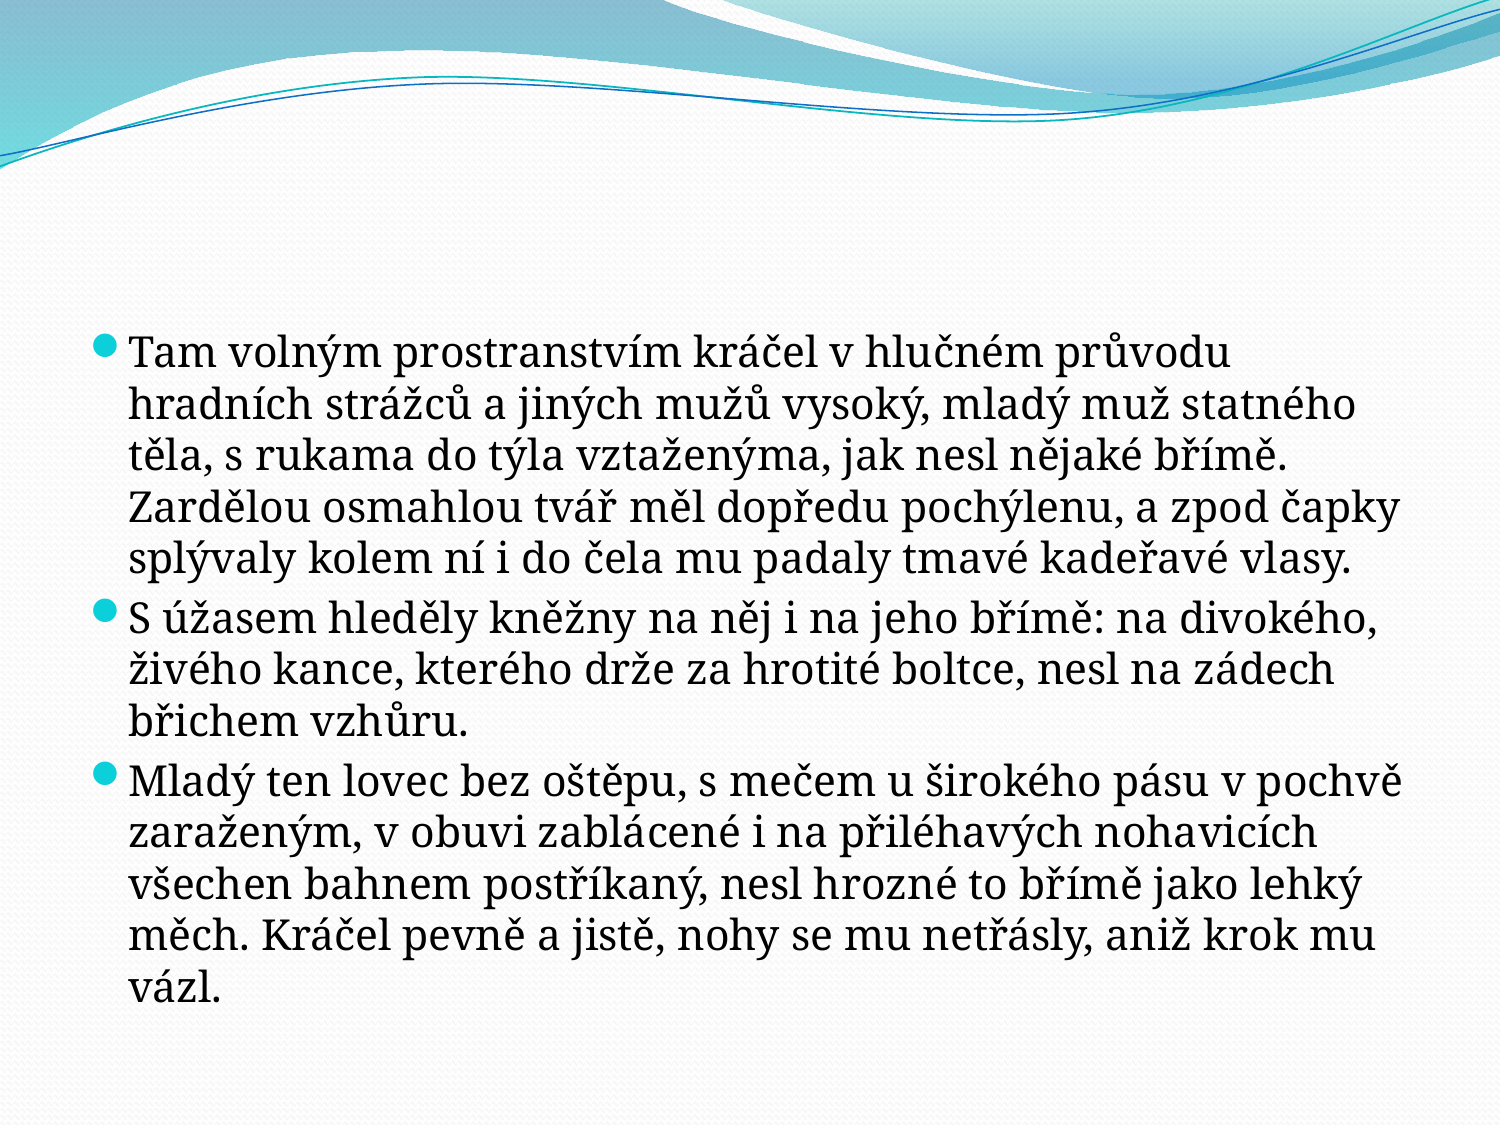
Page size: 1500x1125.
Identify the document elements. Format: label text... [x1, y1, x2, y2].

list Tam volným prostranstvím kráčel v hlučném průvodu hradních strážců a jiných mužů vysoký, mladý muž statného těla, s rukama do týla vztaženýma, jak nesl nějaké břímě. Zardělou osmahlou tvář měl dopředu pochýlenu, a zpod čapky splývaly kolem ní i do čela mu padaly tmavé kadeřavé vlasy. S úžasem hleděly kněžny na něj i na jeho břímě: na divokého, živého kance, kterého drže za hrotité boltce, nesl na zádech břichem vzhůru. Mladý ten lovec bez oštěpu, s mečem u širokého pásu v pochvě zaraženým, v obuvi zablácené i na přiléhavých nohavicích všechen bahnem postříkaný, nesl hrozné to břímě jako lehký měch. Kráčel pevně a jistě, nohy se mu netřásly, aniž krok mu vázl. [75, 317, 1425, 1038]
